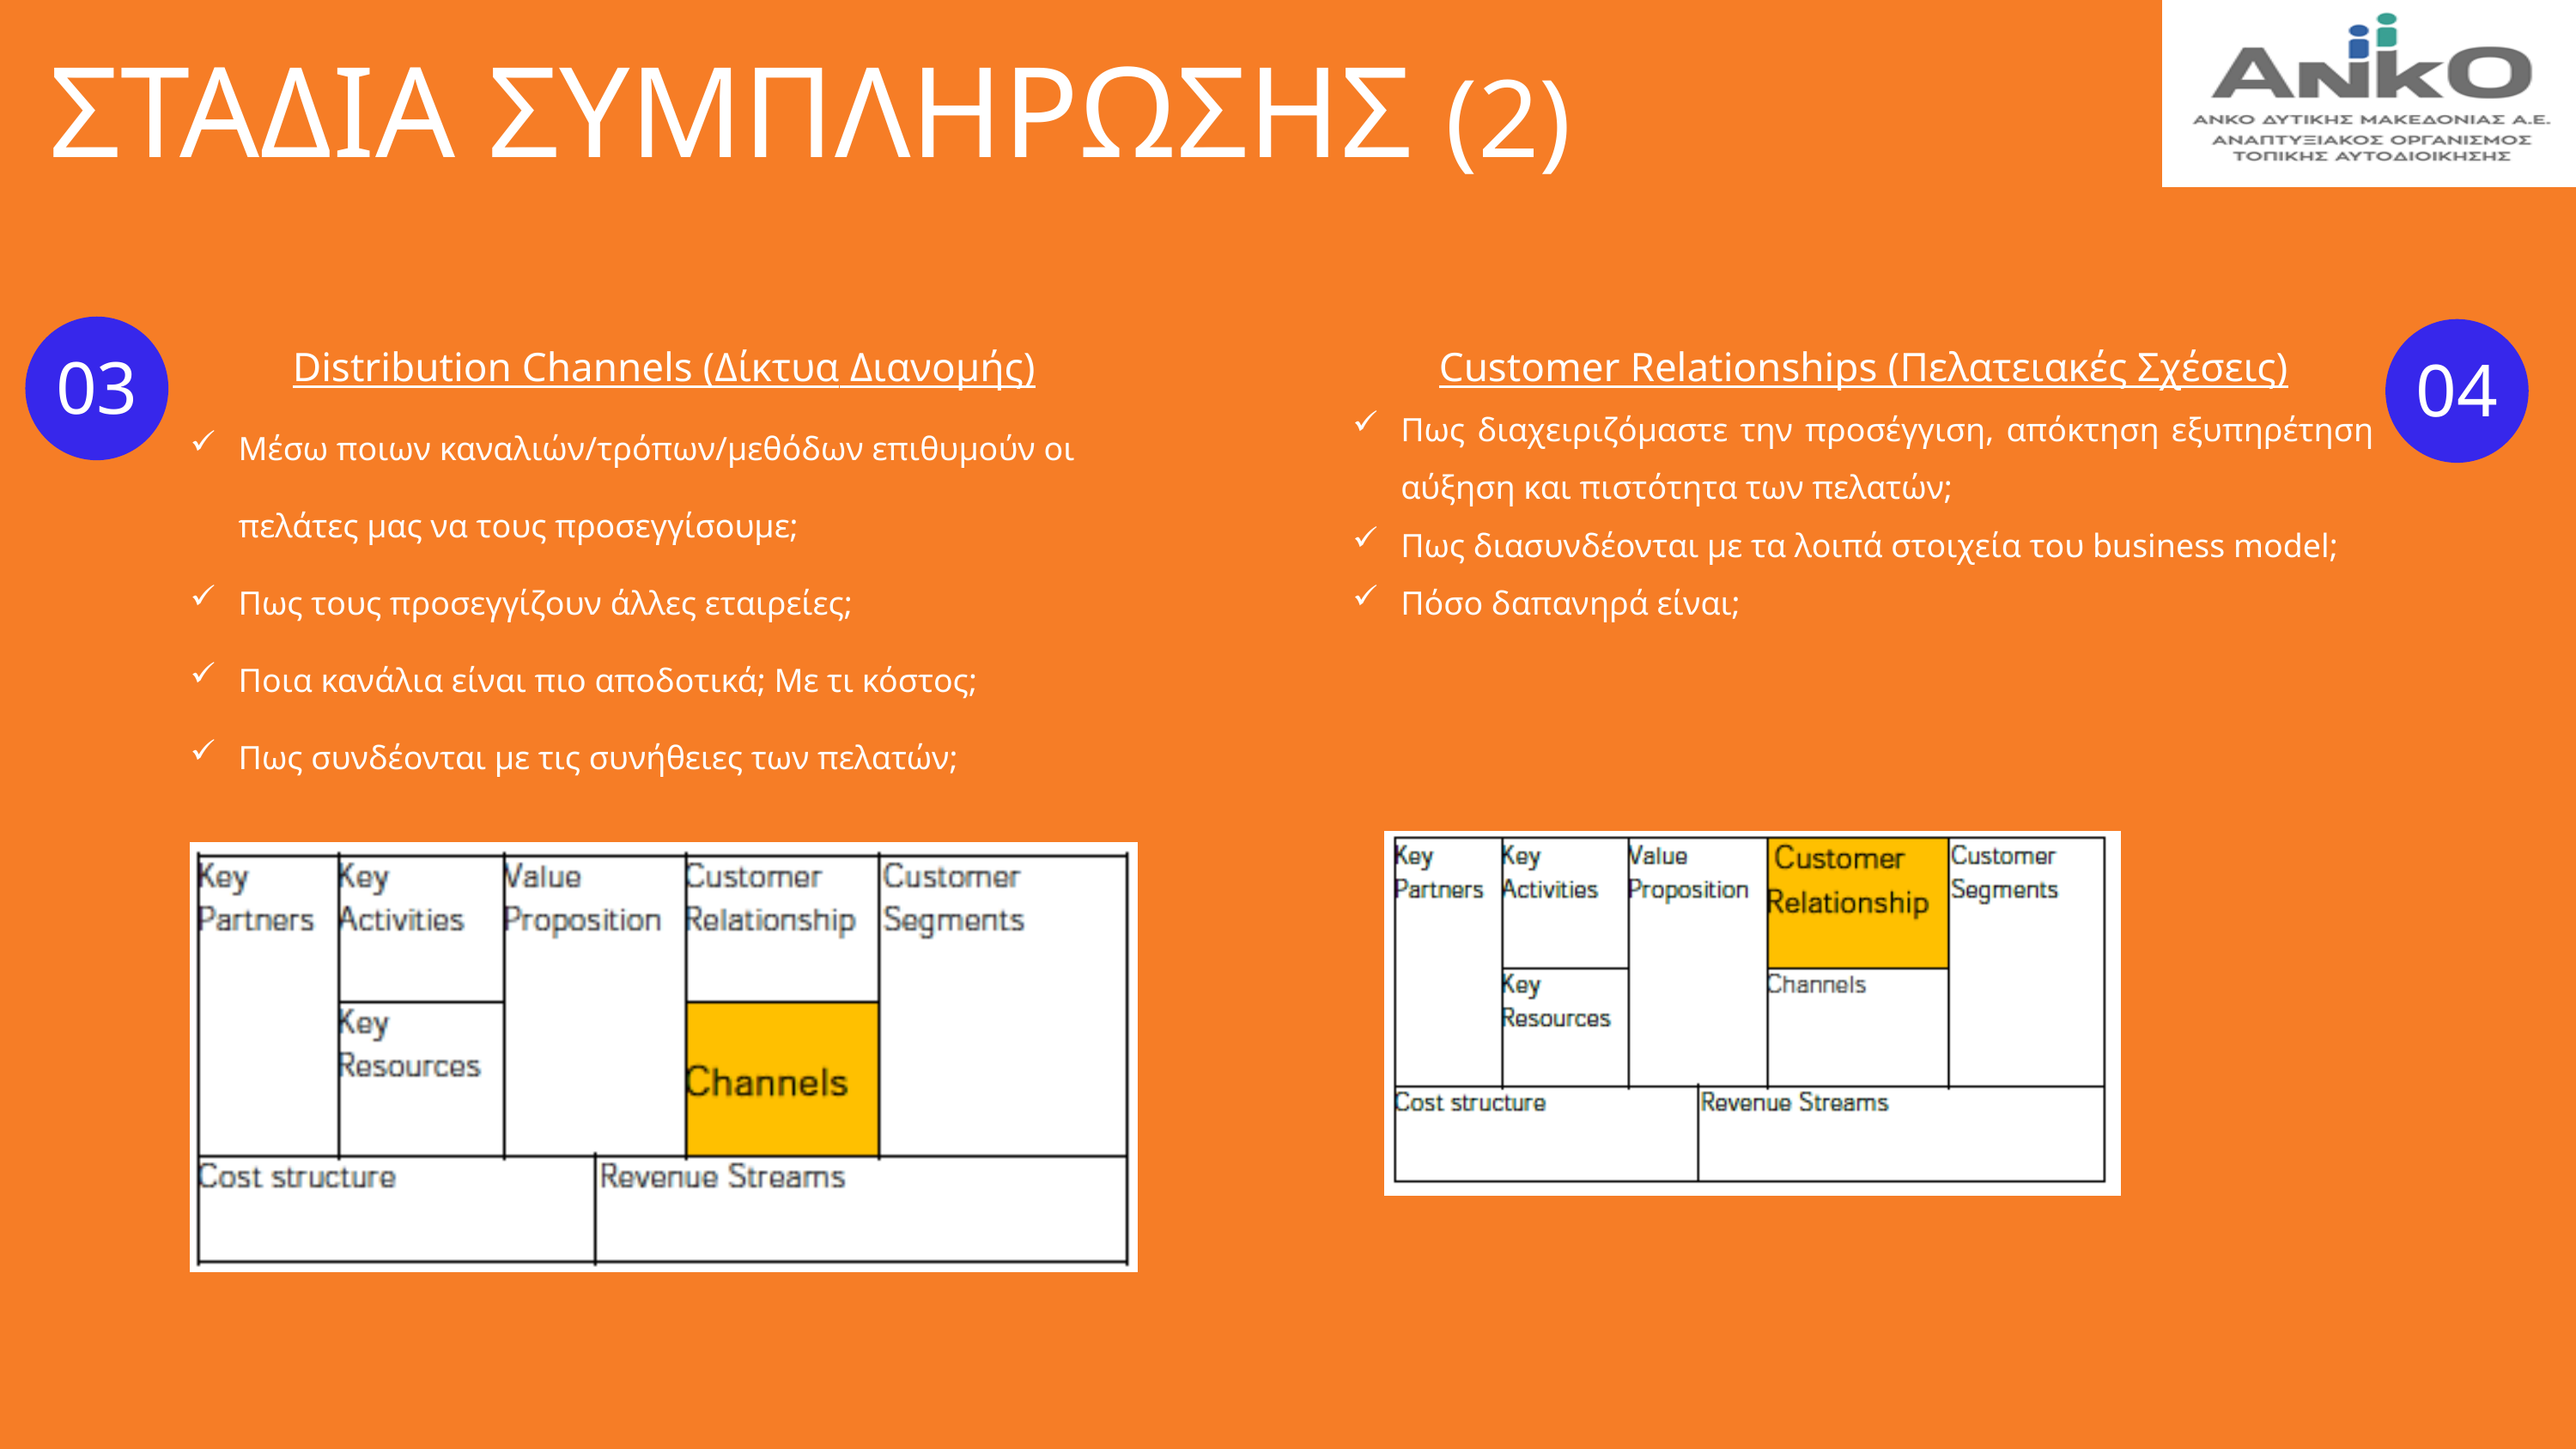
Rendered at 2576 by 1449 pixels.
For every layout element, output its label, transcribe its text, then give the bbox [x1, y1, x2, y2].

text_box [24, 316, 169, 461]
text_box Customer Relationships (Πελατειακές Σχέσεις) Πως διαχειριζόμαστε την προσέγγιση, απόκτηση εξυπηρέτηση αύξηση και πιστότητα των πελατών; Πως διασυνδέονται με τα λοιπά στοιχεία του business model; Πόσο δαπανηρά είναι; [1352, 318, 2375, 622]
picture [2162, 0, 2576, 188]
picture [1384, 831, 2121, 1196]
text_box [2385, 318, 2530, 464]
picture [190, 841, 1139, 1272]
text_box Distribution Channels (Δίκτυα Διανομής) Μέσω ποιων καναλιών/τρόπων/μεθόδων επιθυμούν οι πελάτες μας να τους προσεγγίσουμε; Πως τους προσεγγίζουν άλλες εταιρείες; Ποια κανάλια είναι πιο αποδοτικά; Με τι κόστος; Πως συνδέονται με τις συνήθειες των πελατών; [190, 318, 1138, 777]
text_box ΣΤΑΔΙΑ ΣΥΜΠΛΗΡΩΣΗΣ (2) [49, 32, 2158, 183]
